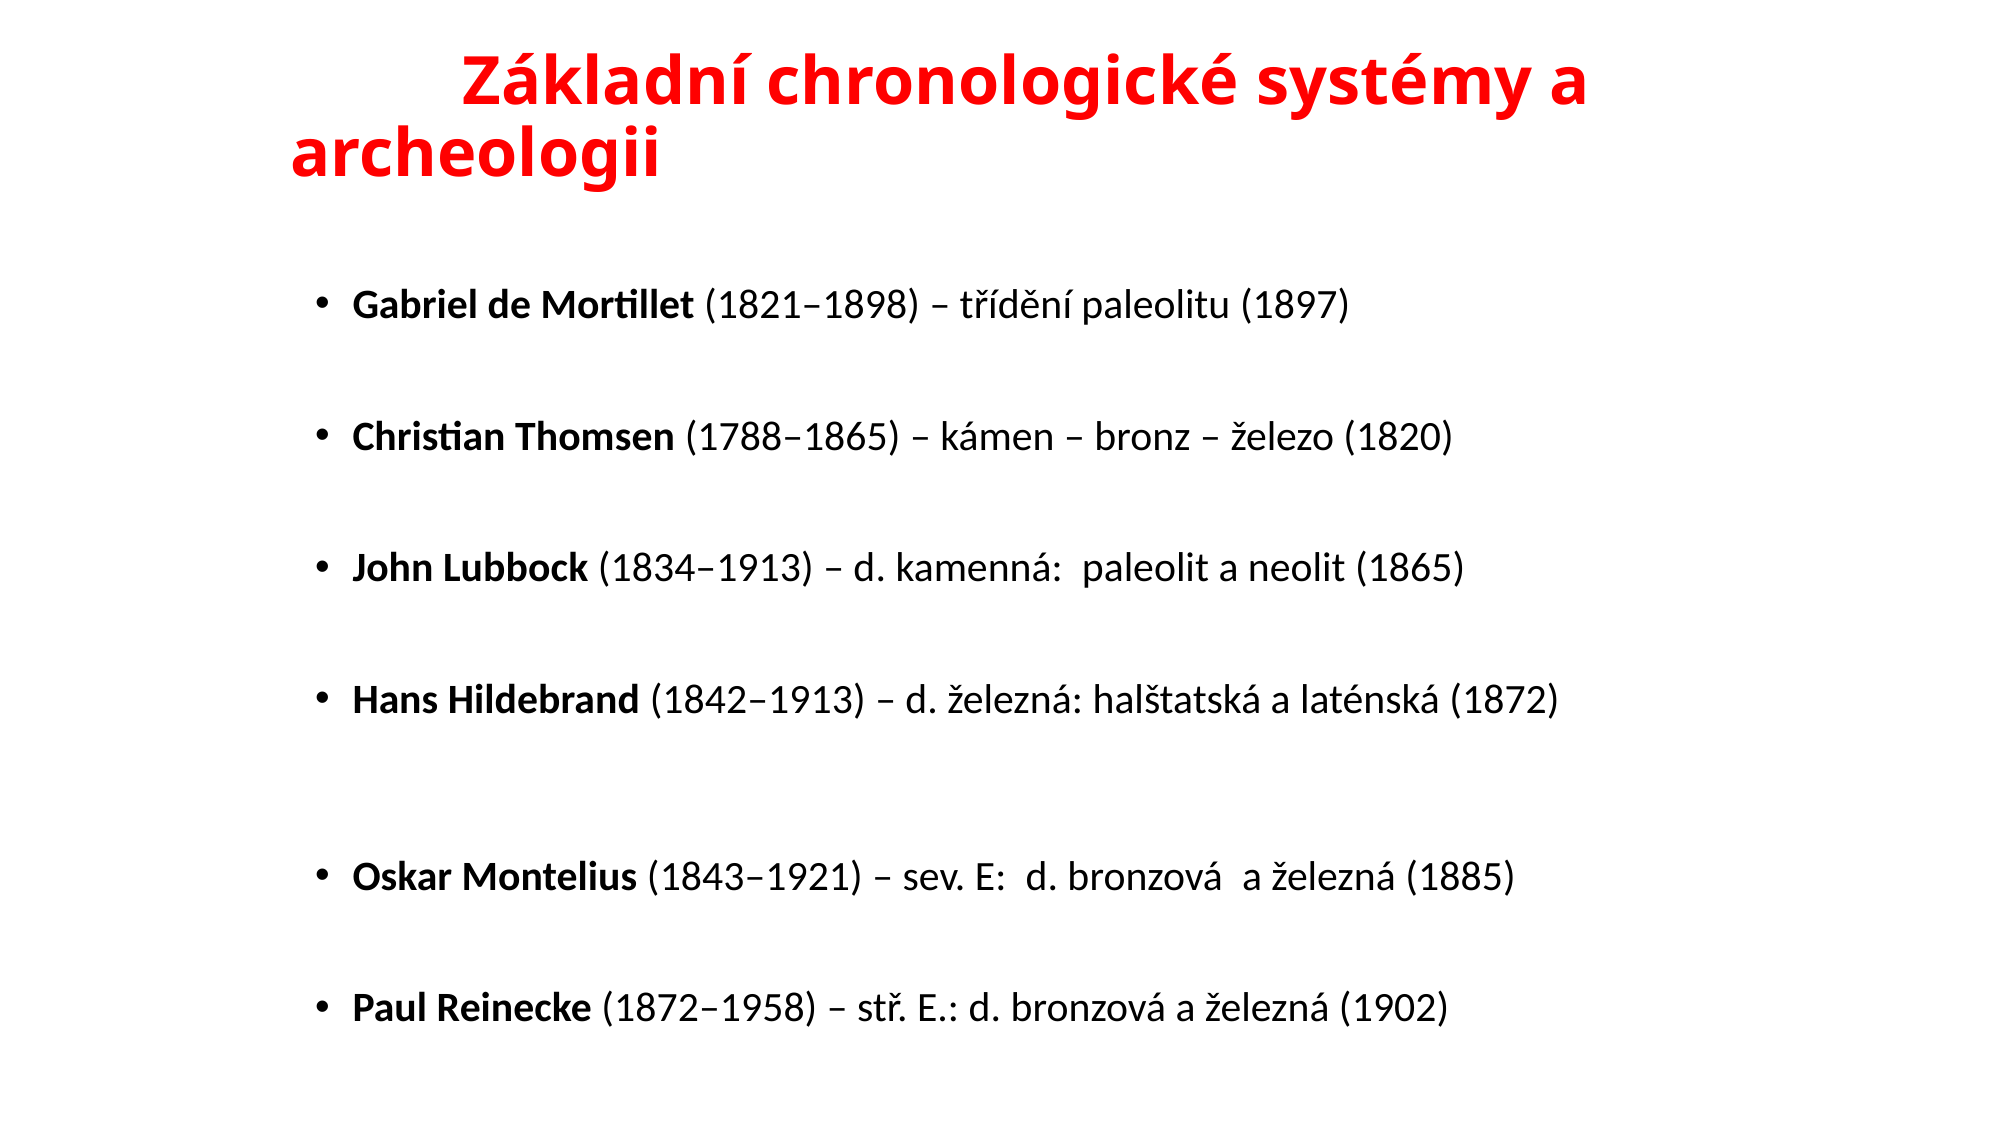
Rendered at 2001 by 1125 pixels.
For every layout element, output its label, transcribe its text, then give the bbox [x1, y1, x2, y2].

list Gabriel de Mortillet (1821–1898) – třídění paleolitu (1897) Christian Thomsen (1788–1865) – kámen – bronz – železo (1820) John Lubbock (1834–1913) – d. kamenná: paleolit a neolit (1865) Hans Hildebrand (1842–1913) – d. železná: halštatská a laténská (1872) Oskar Montelius (1843–1921) – sev. E: d. bronzová a železná (1885) Paul Reinecke (1872–1958) – stř. E.: d. bronzová a železná (1902) [300, 275, 1750, 1088]
title Základní chronologické systémy a archeologii [275, 24, 1650, 213]
